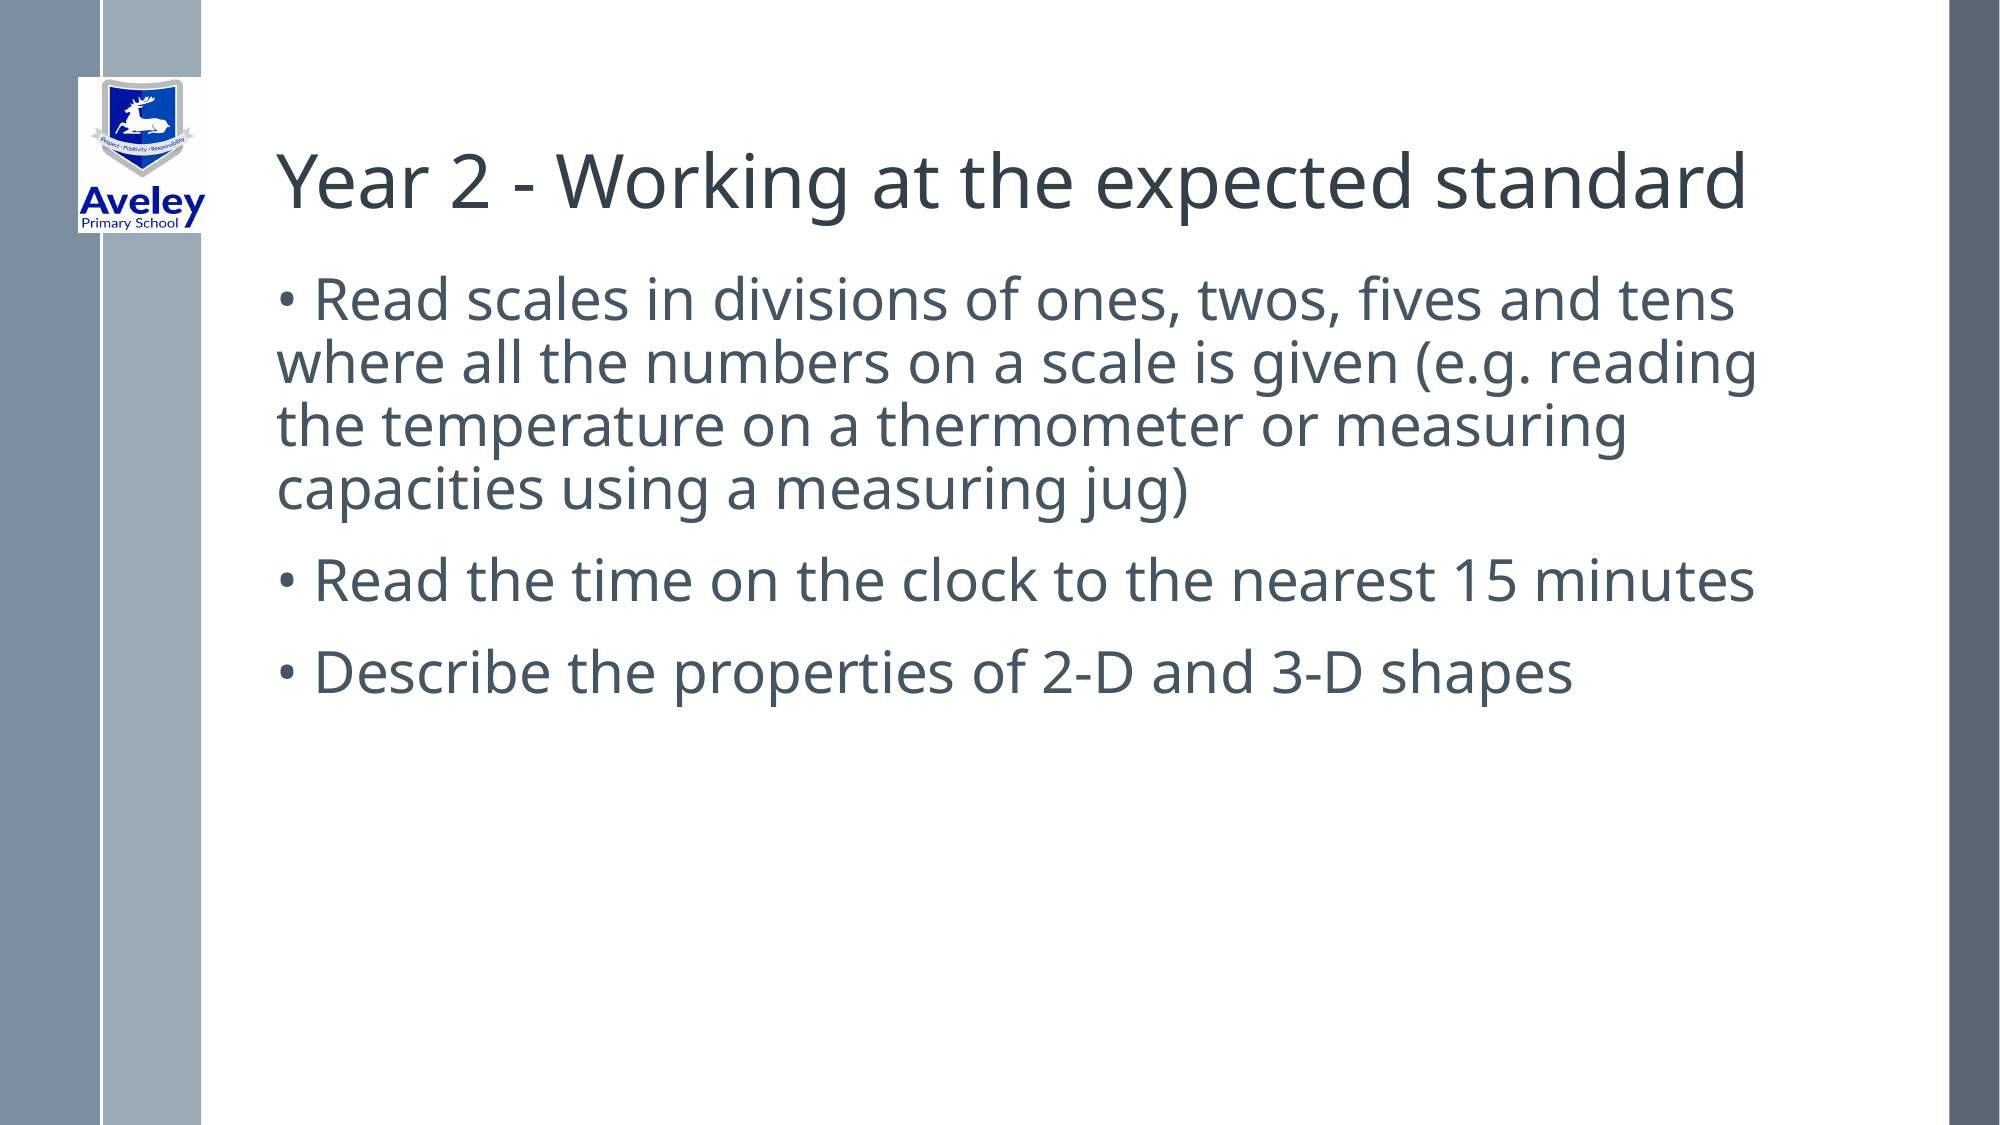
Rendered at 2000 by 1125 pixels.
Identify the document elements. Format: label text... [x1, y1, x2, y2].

list • Read scales in divisions of ones, twos, fives and tens where all the numbers on a scale is given (e.g. reading the temperature on a thermometer or measuring capacities using a measuring jug) • Read the time on the clock to the nearest 15 minutes • Describe the properties of 2-D and 3-D shapes [261, 262, 1867, 1013]
title Year 2 - Working at the expected standard [261, 29, 1867, 233]
picture [78, 77, 209, 233]
